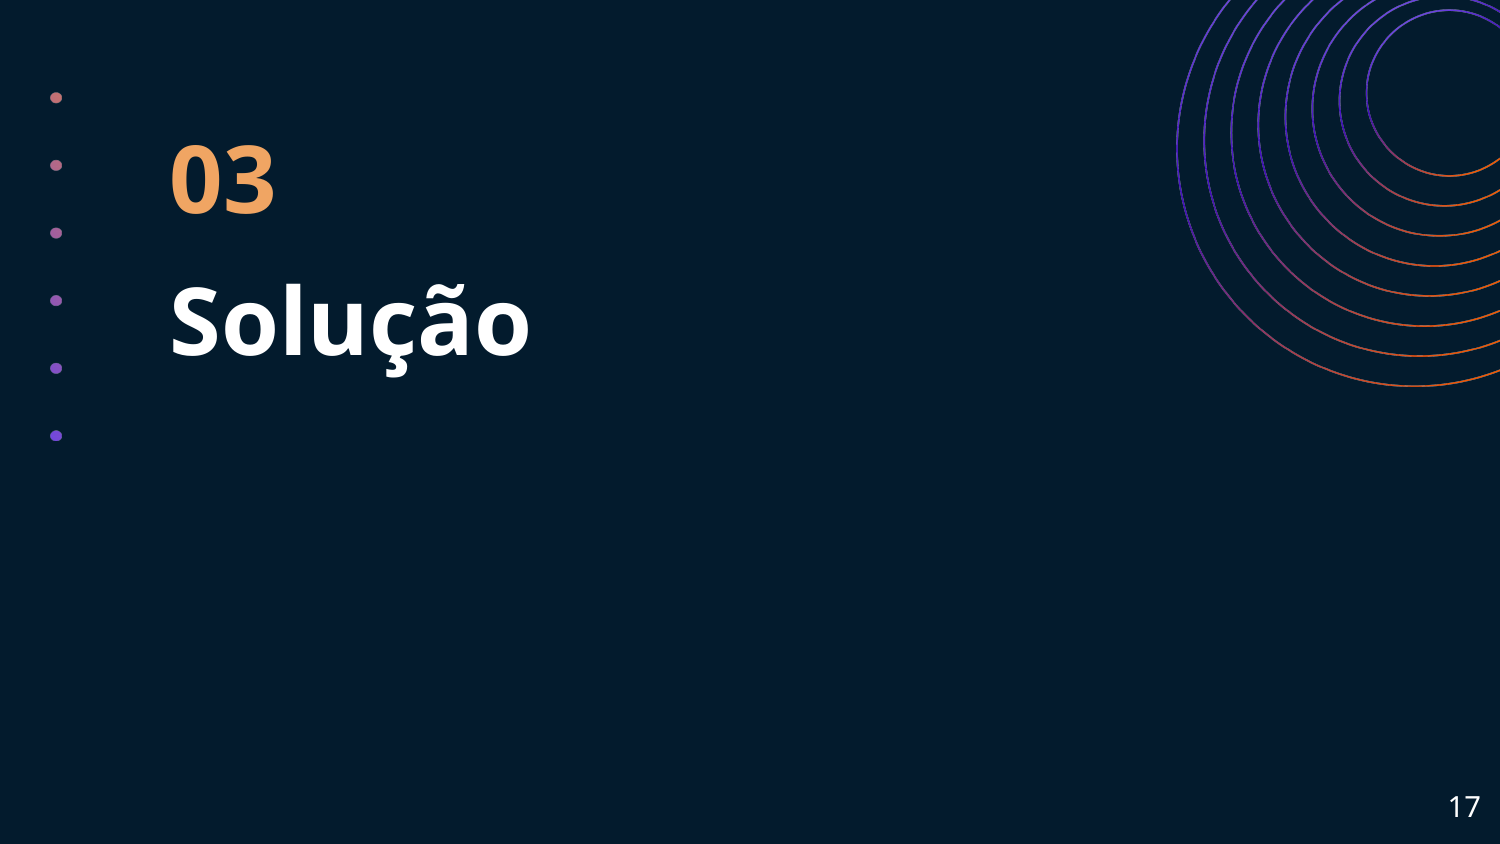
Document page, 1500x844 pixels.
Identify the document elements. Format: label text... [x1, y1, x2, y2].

text_box 17 [1432, 781, 1500, 836]
title 03 [154, 113, 426, 239]
picture [1176, 0, 1500, 388]
title Solução [154, 238, 986, 389]
picture [51, 93, 62, 441]
